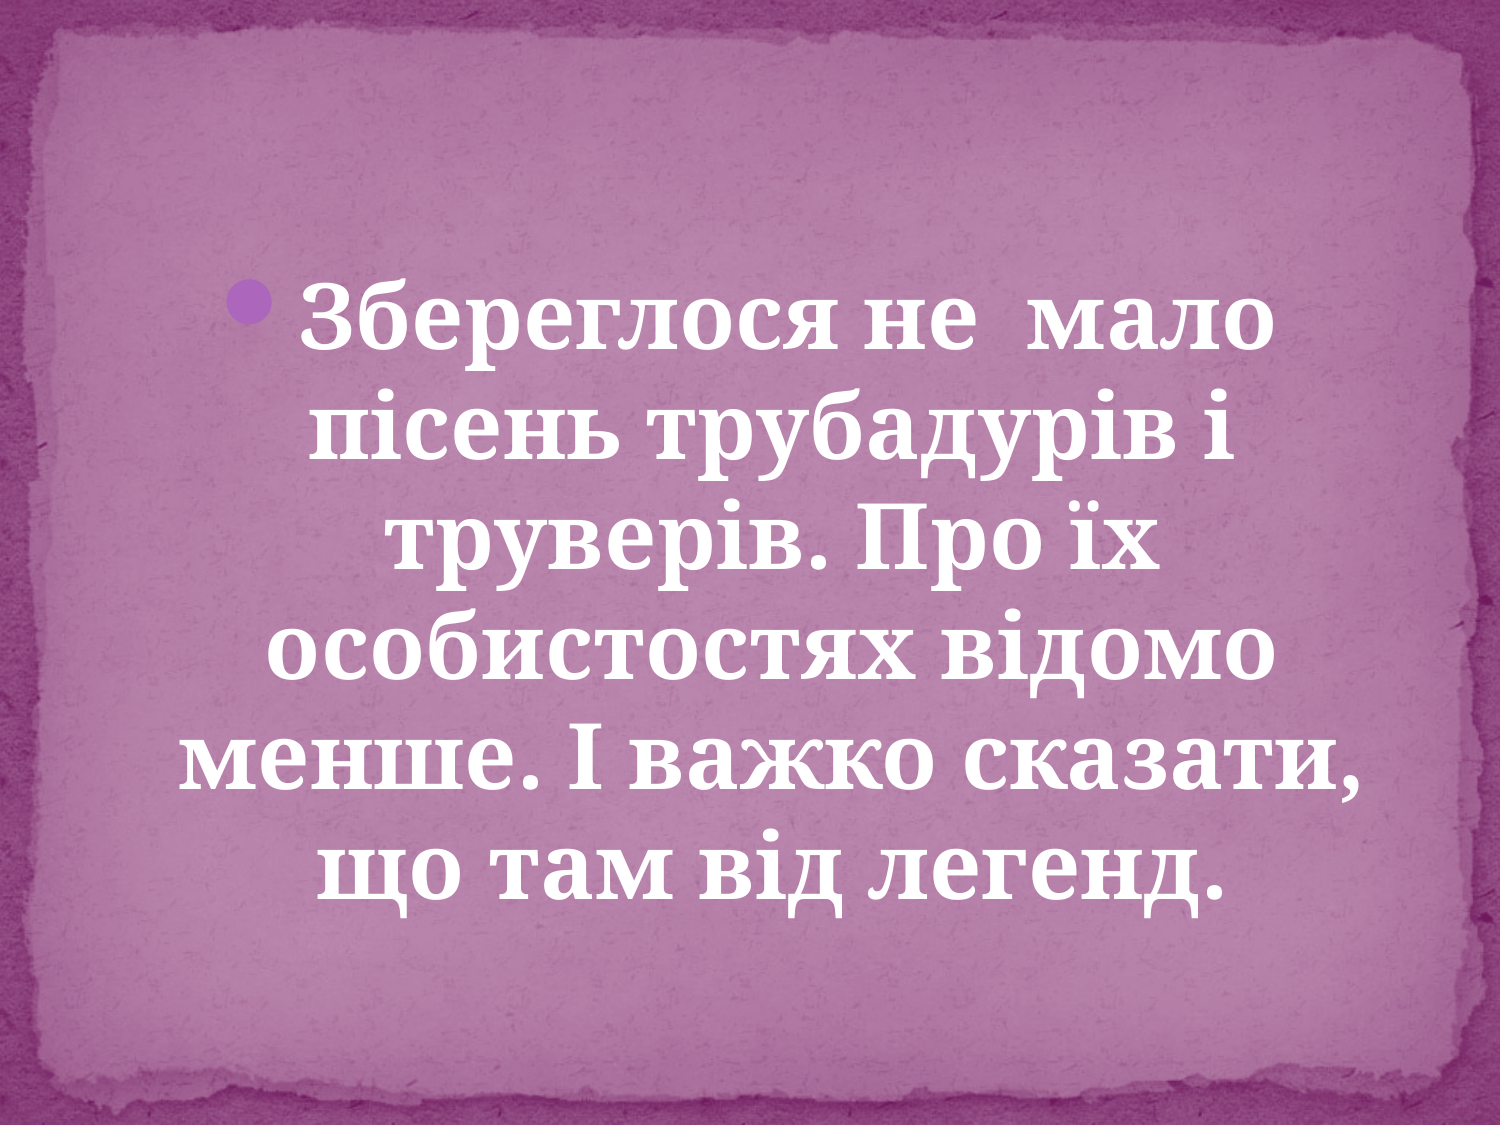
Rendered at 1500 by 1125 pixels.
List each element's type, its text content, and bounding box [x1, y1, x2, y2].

list Збереглося не мало пісень трубадурів і труверів. Про їх особистостях відомо менше. І важко сказати, що там від легенд. [75, 249, 1425, 1000]
